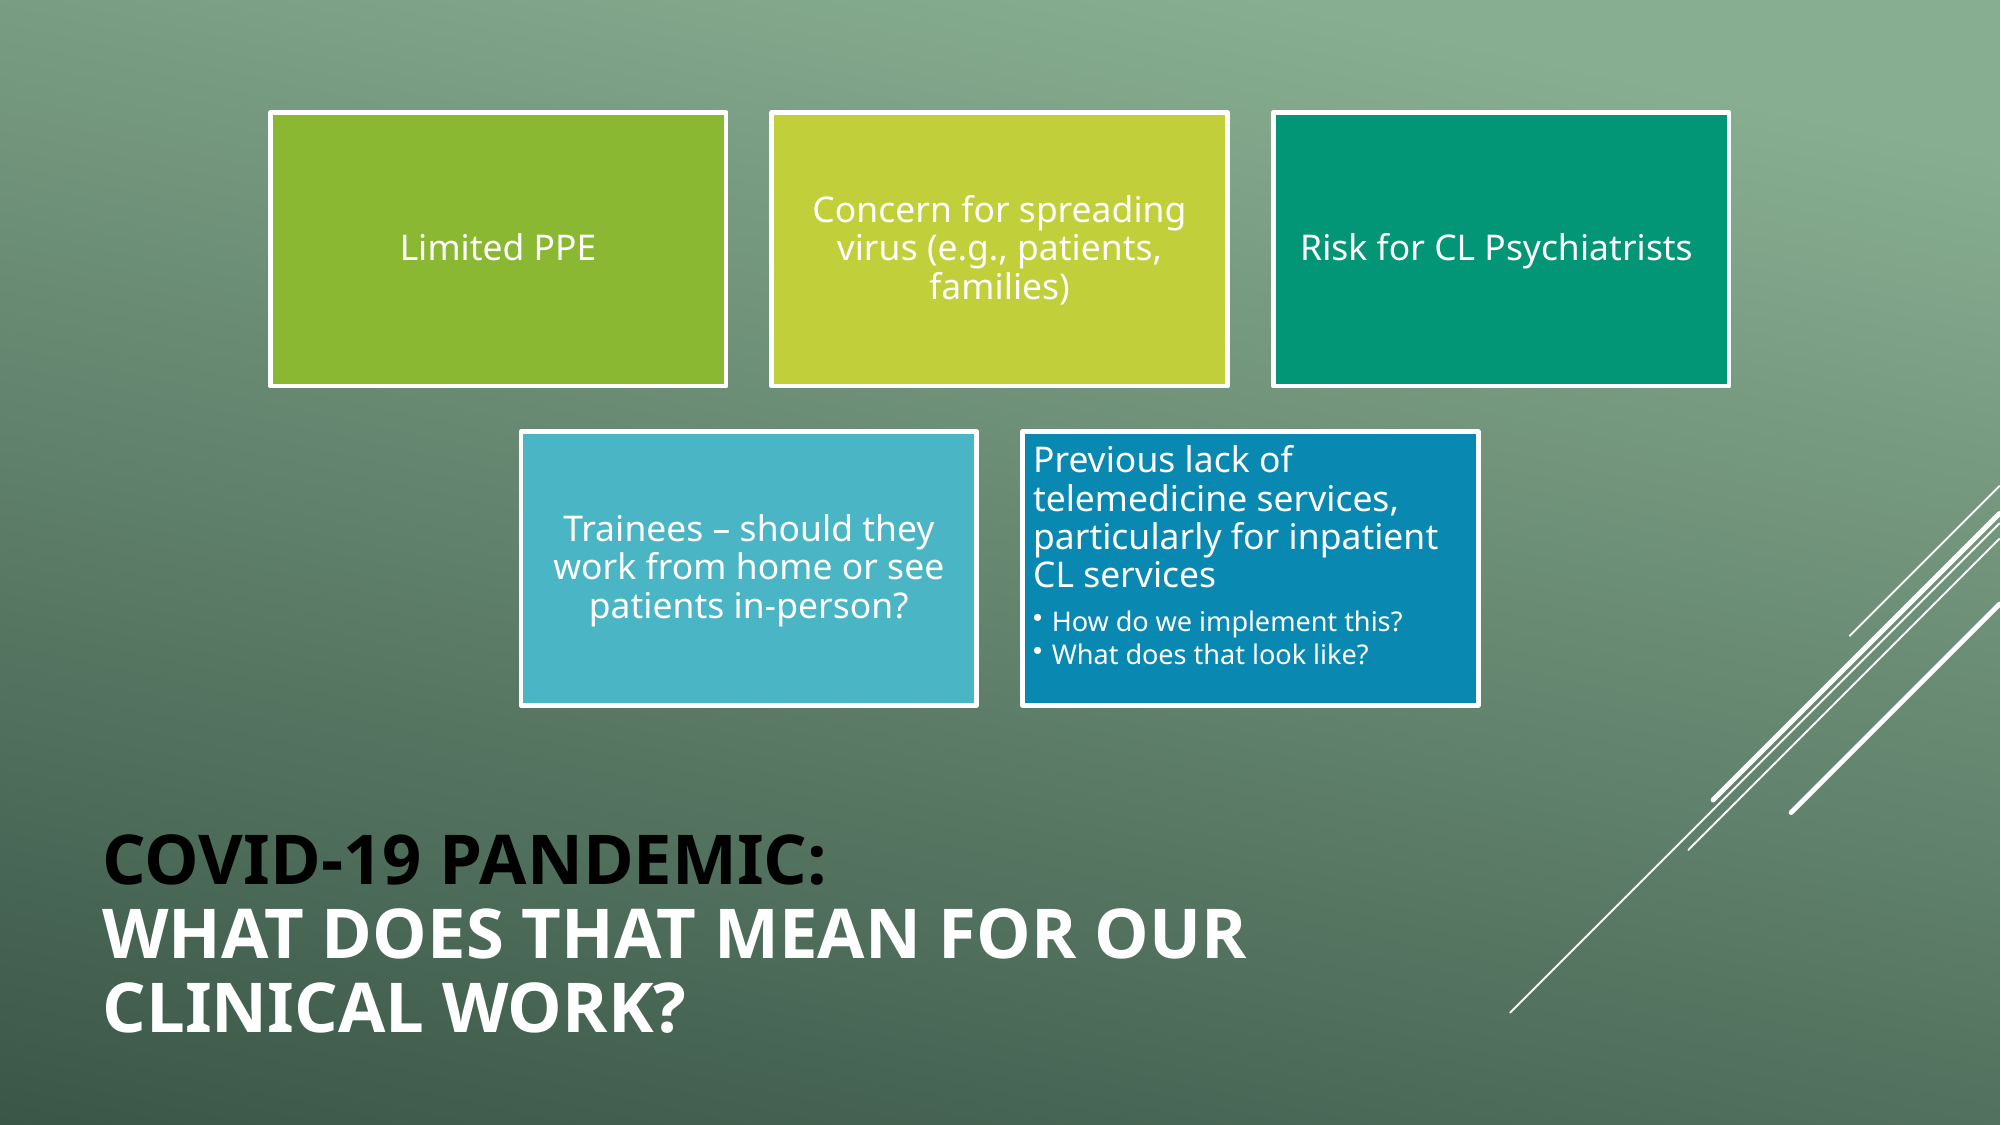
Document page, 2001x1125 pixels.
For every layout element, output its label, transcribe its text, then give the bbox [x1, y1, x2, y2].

title Covid-19 pandemic: what does that mean for our clinical work? [87, 812, 1418, 1060]
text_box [1510, 485, 2000, 1013]
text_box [111, 112, 1888, 706]
